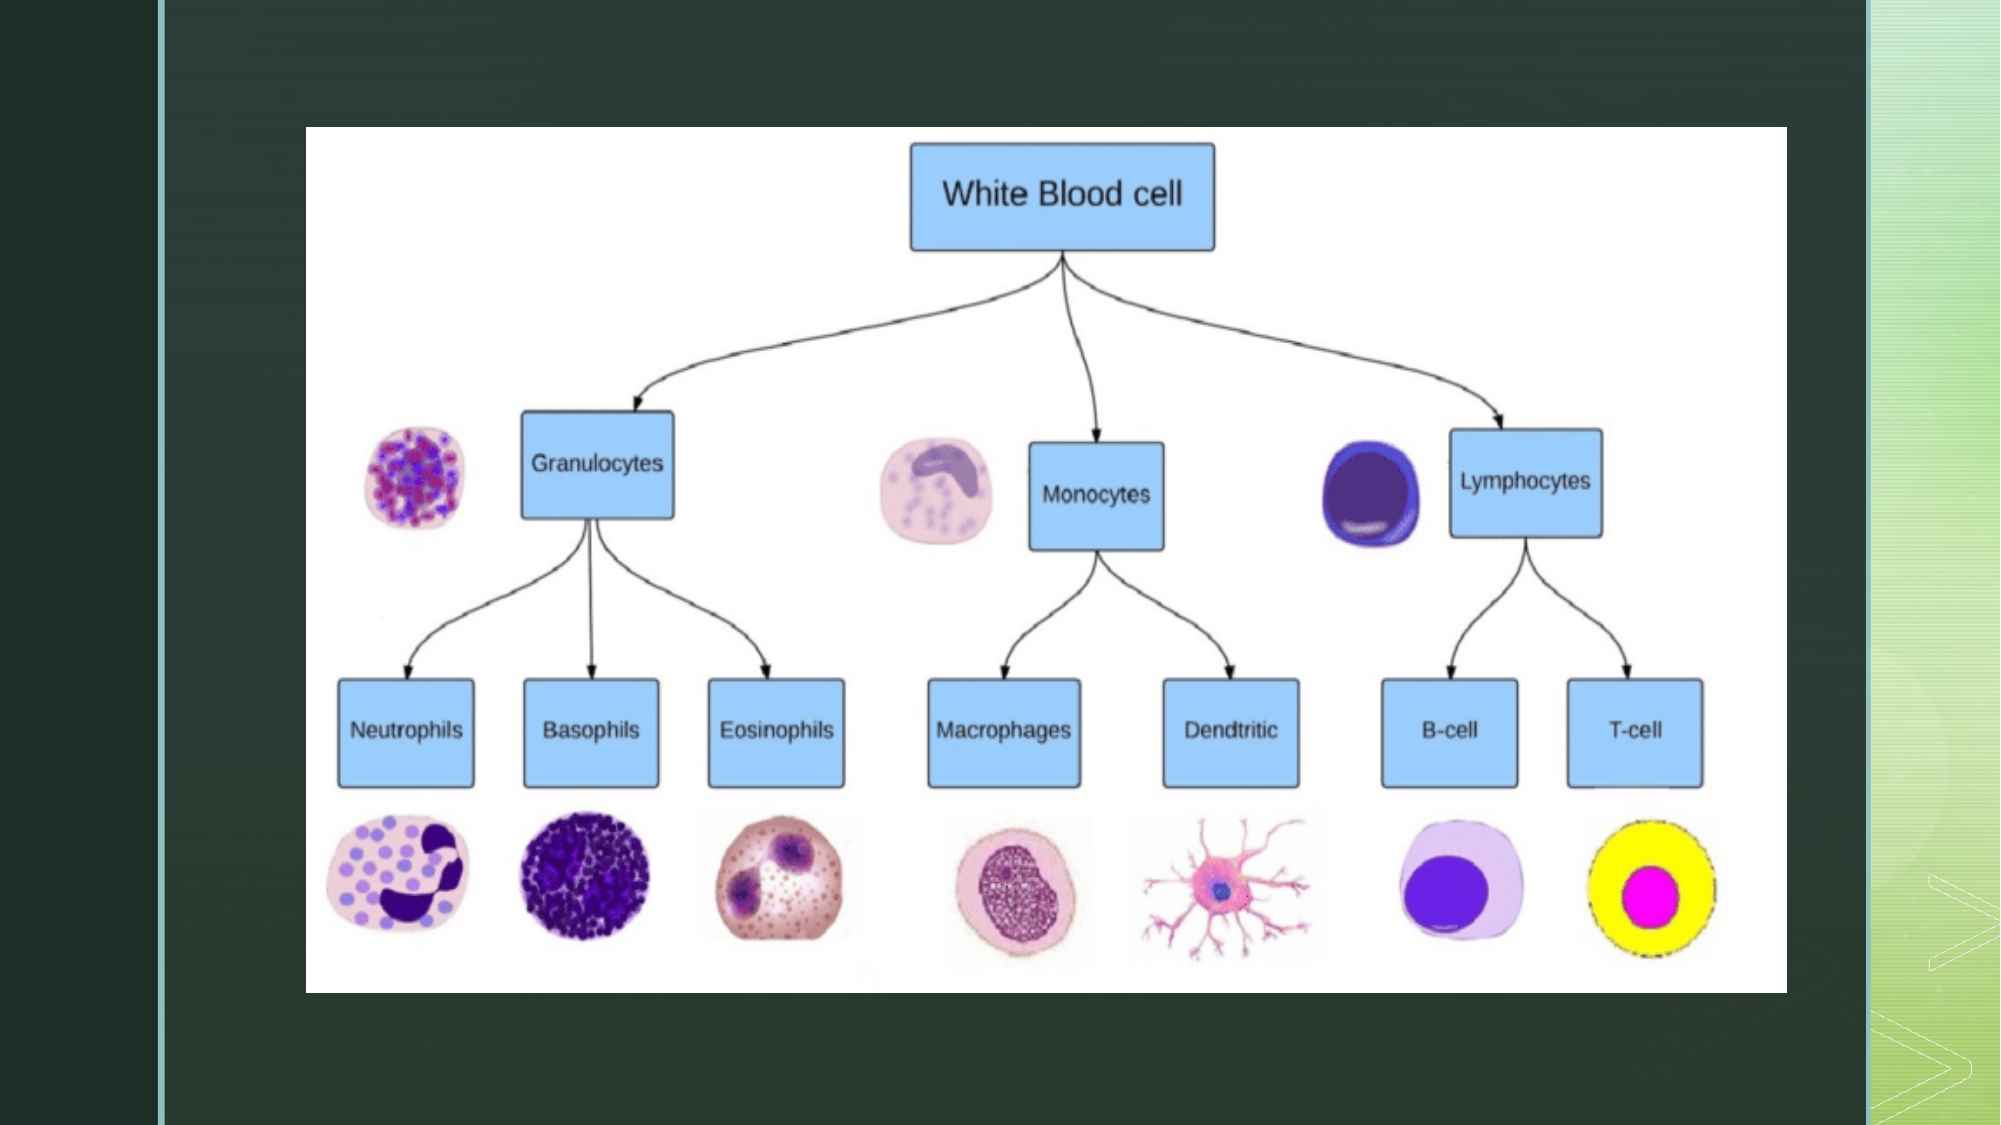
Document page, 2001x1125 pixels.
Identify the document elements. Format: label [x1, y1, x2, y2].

list [306, 126, 1787, 993]
picture [1871, 0, 2001, 1125]
